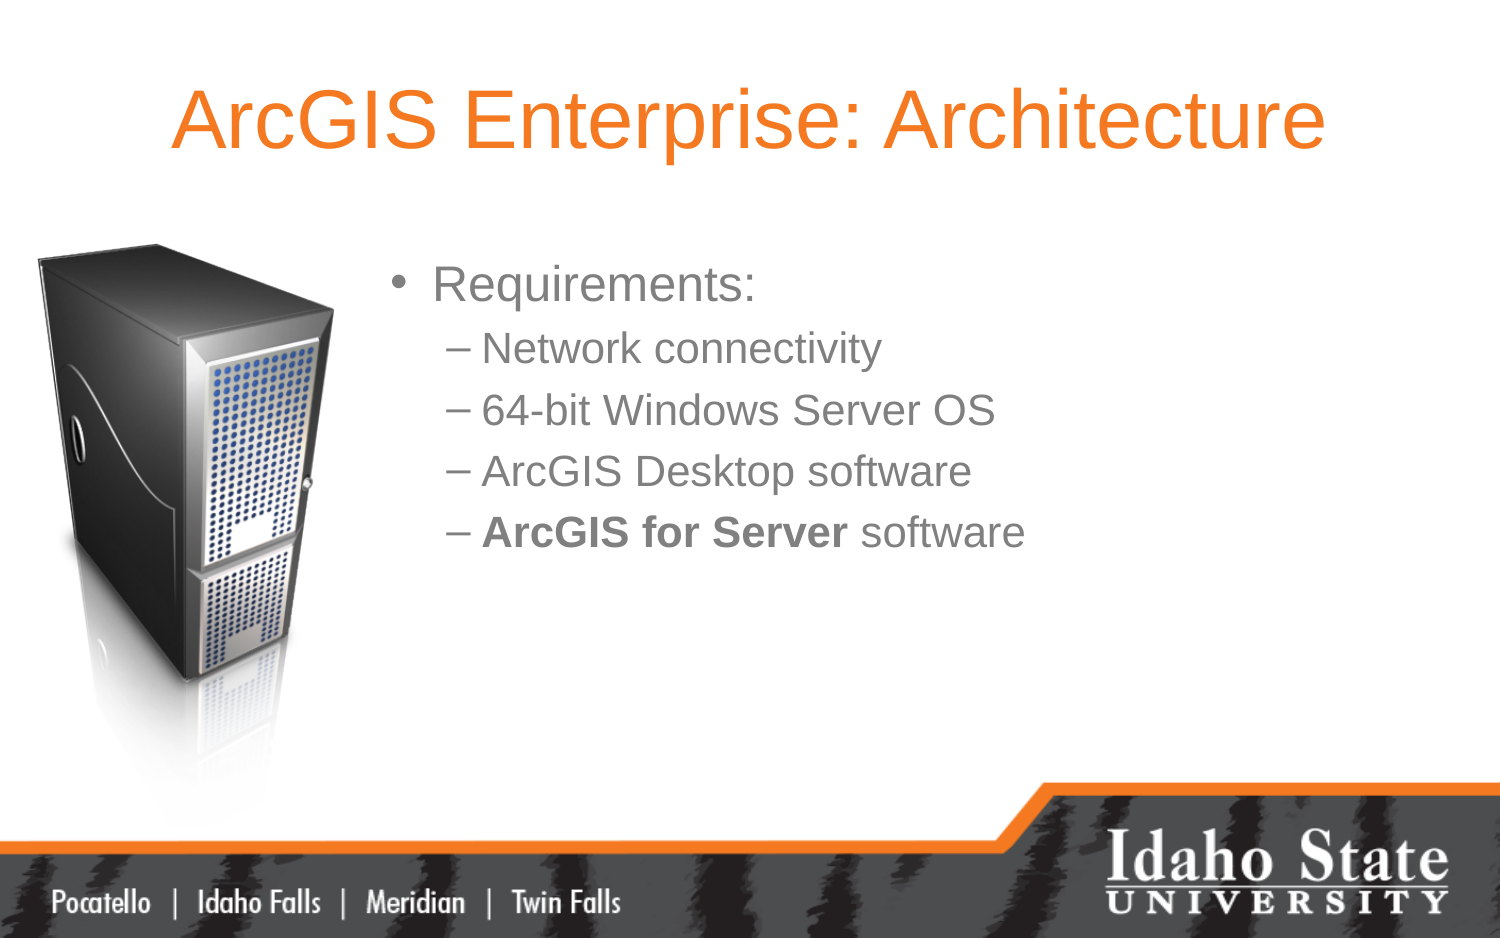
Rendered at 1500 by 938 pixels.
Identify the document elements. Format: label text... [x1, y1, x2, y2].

picture [0, 0, 1500, 938]
title ArcGIS Enterprise: Architecture [74, 37, 1426, 195]
list Requirements: Network connectivity 64-bit Windows Server OS ArcGIS Desktop software ArcGIS for Server software [374, 243, 1295, 807]
